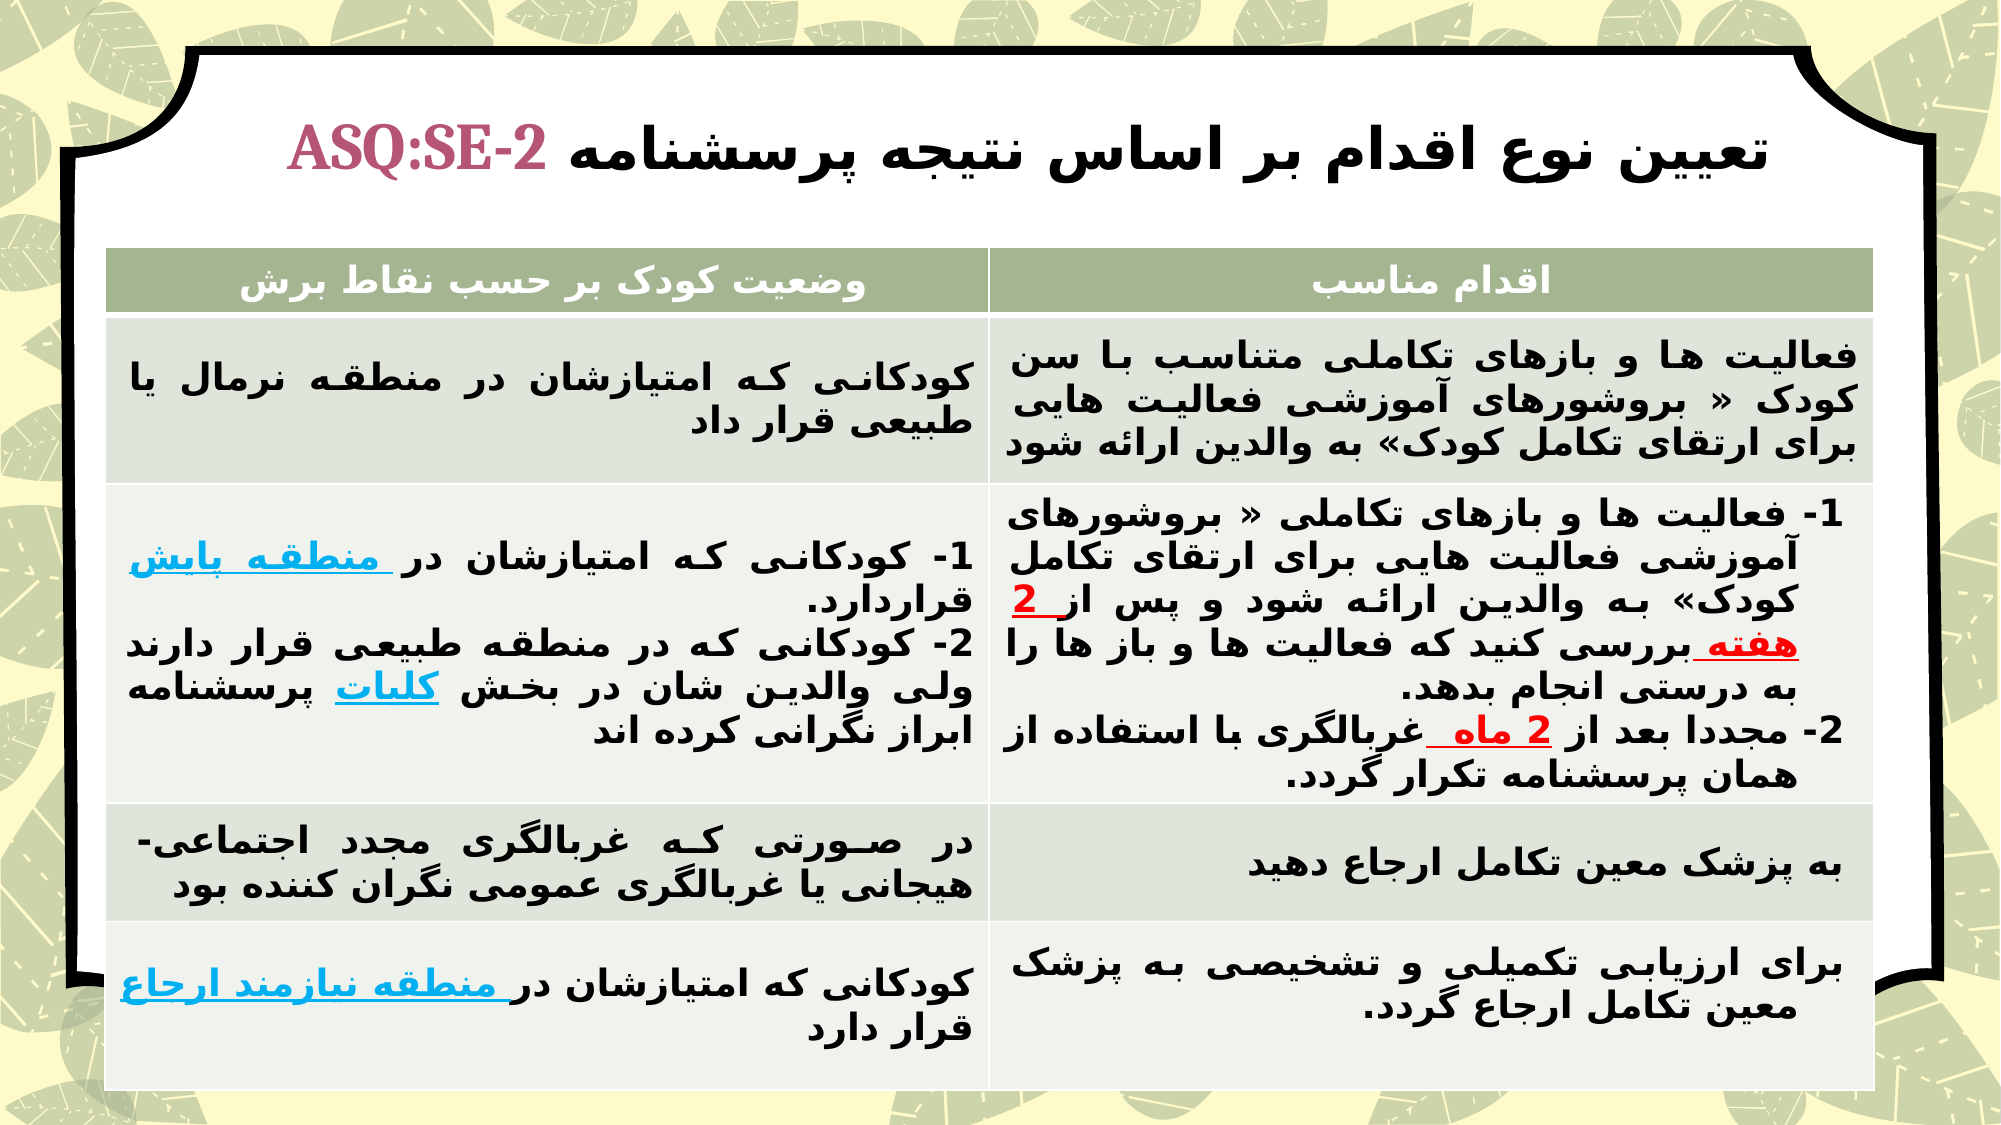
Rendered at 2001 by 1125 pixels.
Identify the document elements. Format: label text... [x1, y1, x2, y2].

title تعیین نوع اقدام بر اساس نتیجه پرسشنامه ASQ:SE-2 [212, 74, 1788, 192]
table_cell در صورتی که غربالگری مجدد اجتماعی- هیجانی یا غربالگری عمومی نگران کننده بود [106, 804, 988, 921]
table_header وضعیت کودک بر حسب نقاط برش [106, 248, 988, 312]
table_cell کودکانی که امتیازشان در منطقه نرمال یا طبیعی قرار داد [106, 318, 988, 483]
table_cell کودکانی که امتیازشان در منطقه نیازمند ارجاع قرار دارد [106, 922, 988, 1089]
table_cell 1- فعالیت ها و بازهای تکاملی « بروشورهای آموزشی فعالیت هایی برای ارتقای تکامل کودک» به والدین ارائه شود و پس از 2 هفته بررسی کنید که فعالیت ها و باز ها را به درستی انجام بدهد. 2- مجددا بعد از 2 ماه غربالگری با استفاده از همان پرسشنامه تکرار گردد. [990, 485, 1873, 802]
table_header اقدام مناسب [990, 248, 1873, 312]
table_cell فعالیت ها و بازهای تکاملی متناسب با سن کودک « بروشورهای آموزشی فعالیت هایی برای ارتقای تکامل کودک» به والدین ارائه شود [990, 318, 1873, 483]
table_cell 1- کودکانی که امتیازشان در منطقه پایش قراردارد. 2- کودکانی که در منطقه طبیعی قرار دارند ولی والدین شان در بخش کلیات پرسشنامه ابراز نگرانی کرده اند [106, 485, 988, 802]
table_cell به پزشک معین تکامل ارجاع دهید [990, 804, 1873, 921]
table_cell برای ارزیابی تکمیلی و تشخیصی به پزشک معین تکامل ارجاع گردد. [990, 922, 1873, 1089]
